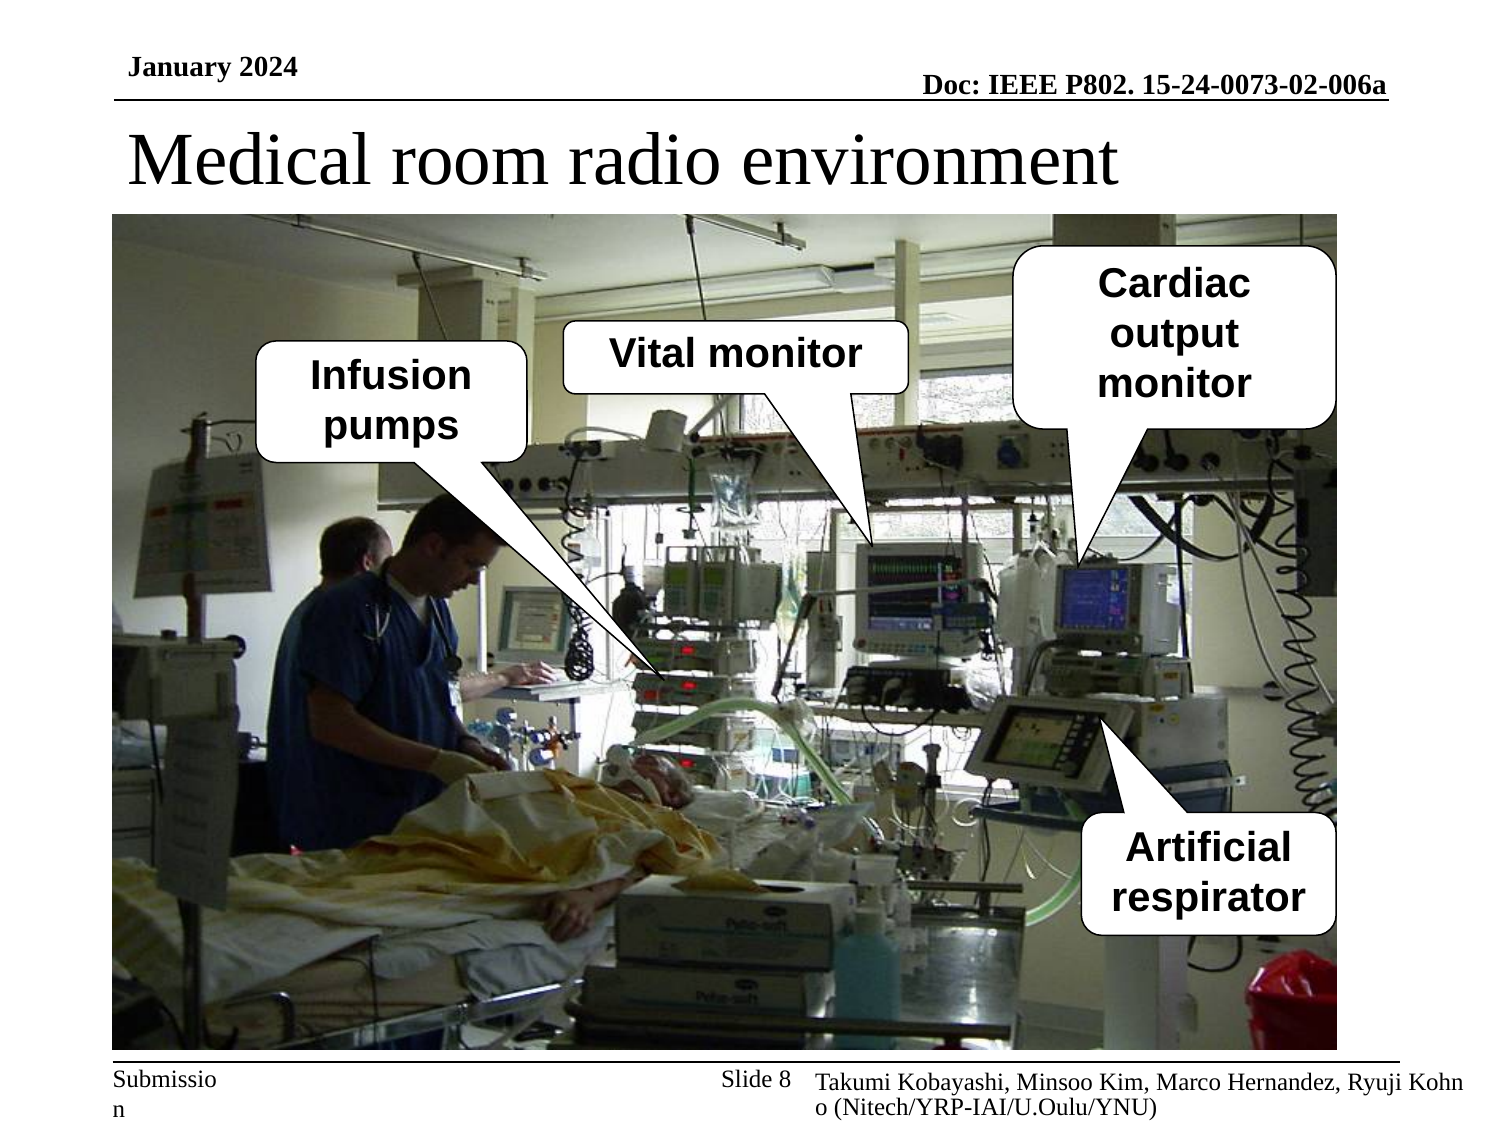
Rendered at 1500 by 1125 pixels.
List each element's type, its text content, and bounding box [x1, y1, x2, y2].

slide_number Slide 8 [712, 1062, 801, 1093]
title Medical room radio environment [112, 112, 1388, 197]
footer Takumi Kobayashi, Minsoo Kim, Marco Hernandez, Ryuji Kohno (Nitech/YRP-IAI/U.Oulu/YNU) [800, 1050, 1483, 1097]
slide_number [112, 62, 375, 98]
picture [112, 214, 1337, 1050]
